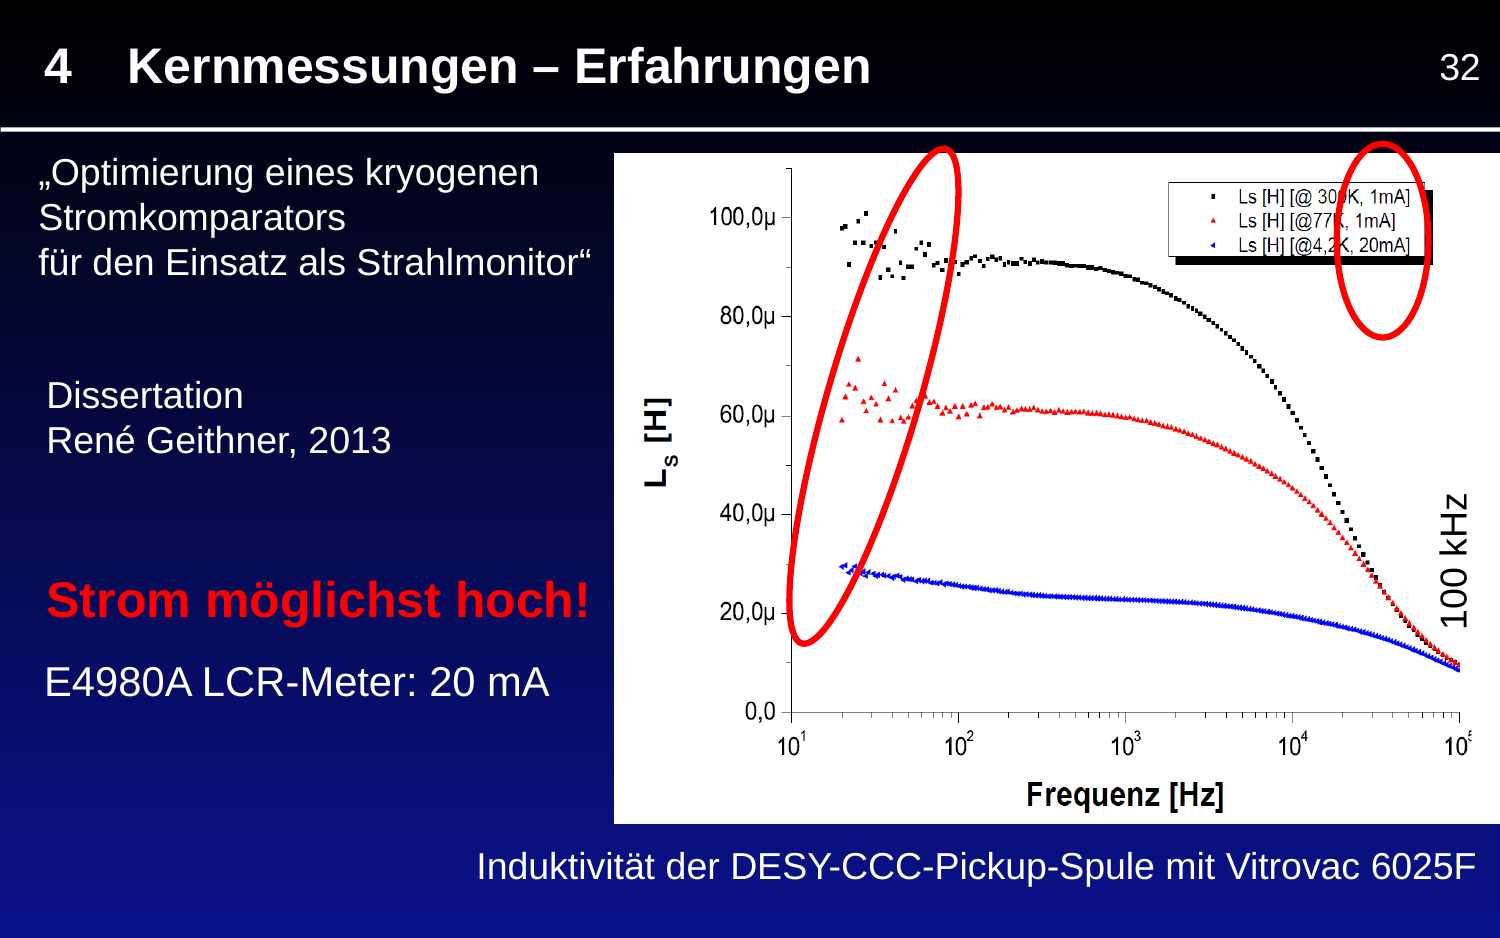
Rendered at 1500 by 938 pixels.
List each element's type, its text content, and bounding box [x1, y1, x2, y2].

text_box Dissertation René Geithner, 2013 [31, 363, 407, 469]
text_box 4 Kernmessungen – Erfahrungen [29, 12, 1500, 115]
text_box E4980A LCR-Meter: 20 mA [29, 647, 585, 712]
text_box 32 [1408, 35, 1496, 89]
text_box [1364, 143, 1401, 152]
text_box Strom möglichst hoch! [31, 560, 607, 636]
text_box Induktivität der DESY-CCC-Pickup-Spule mit Vitrovac 6025F [461, 834, 1492, 895]
text_box „Optimierung eines kryogenen Stromkomparators für den Einsatz als Strahlmonitor“ [23, 140, 632, 291]
text_box [934, 148, 951, 152]
picture [614, 153, 1500, 824]
